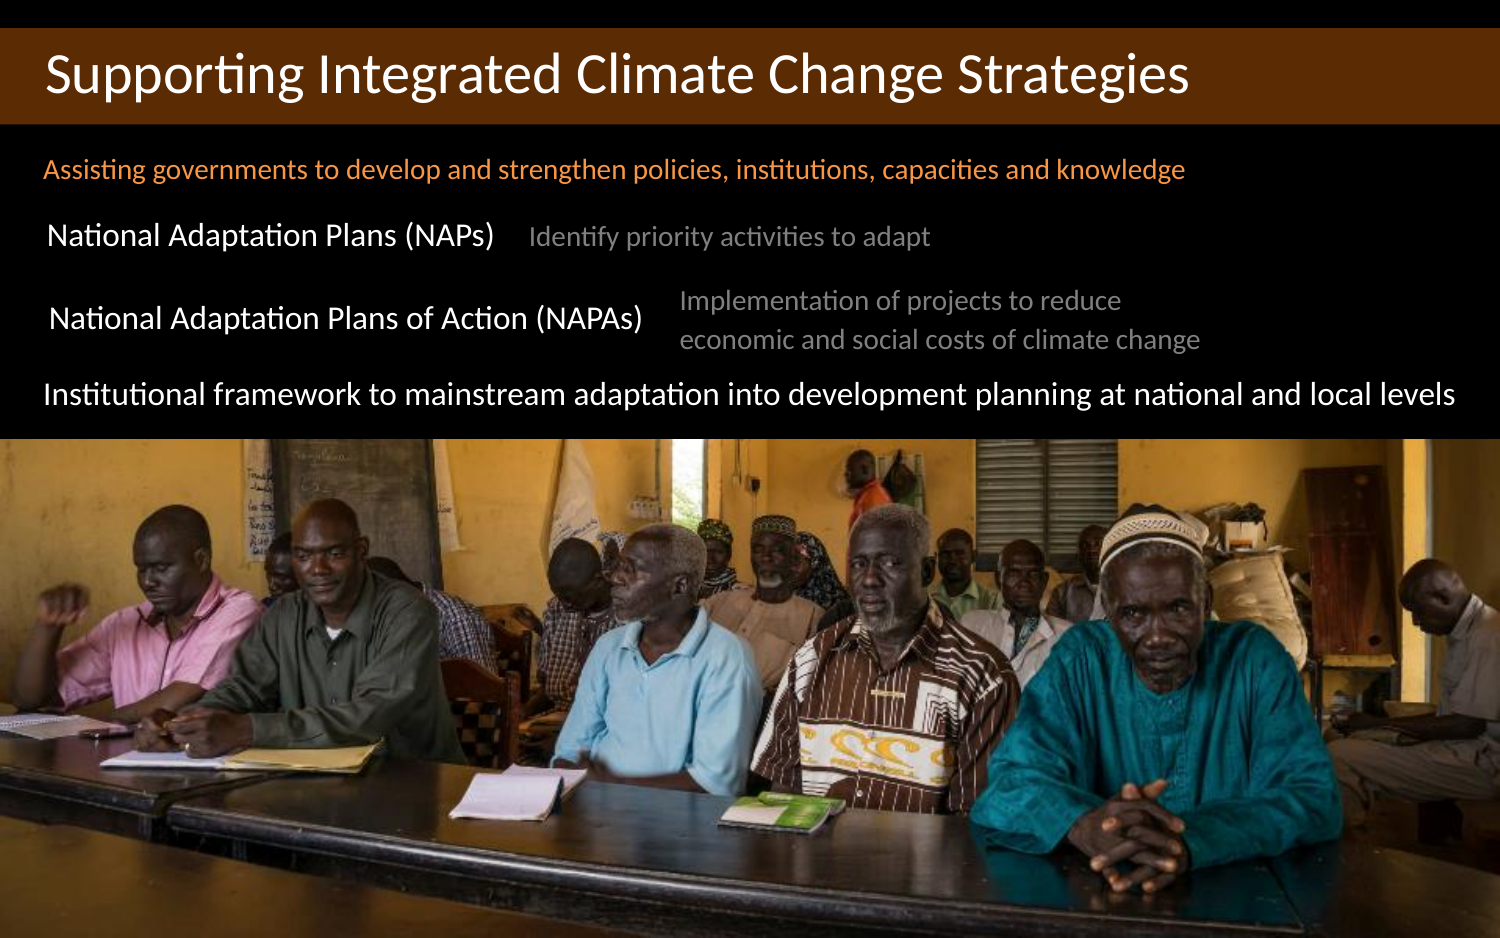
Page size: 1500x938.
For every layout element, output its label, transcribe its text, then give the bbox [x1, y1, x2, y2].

picture [0, 439, 1500, 938]
text_box Assisting governments to develop and strengthen policies, institutions, capacities and knowledge [28, 142, 1500, 193]
text_box Institutional framework to mainstream adaptation into development planning at national and local levels [28, 364, 1500, 420]
text_box [0, 27, 1500, 125]
text_box Identify priority activities to adapt [514, 206, 1265, 260]
text_box Implementation of projects to reduce economic and social costs of climate change [664, 270, 1500, 363]
text_box National Adaptation Plans (NAPs) [32, 205, 511, 261]
text_box Supporting Integrated Climate Change Strategies [0, 28, 1475, 113]
text_box National Adaptation Plans of Action (NAPAs) [34, 289, 659, 344]
